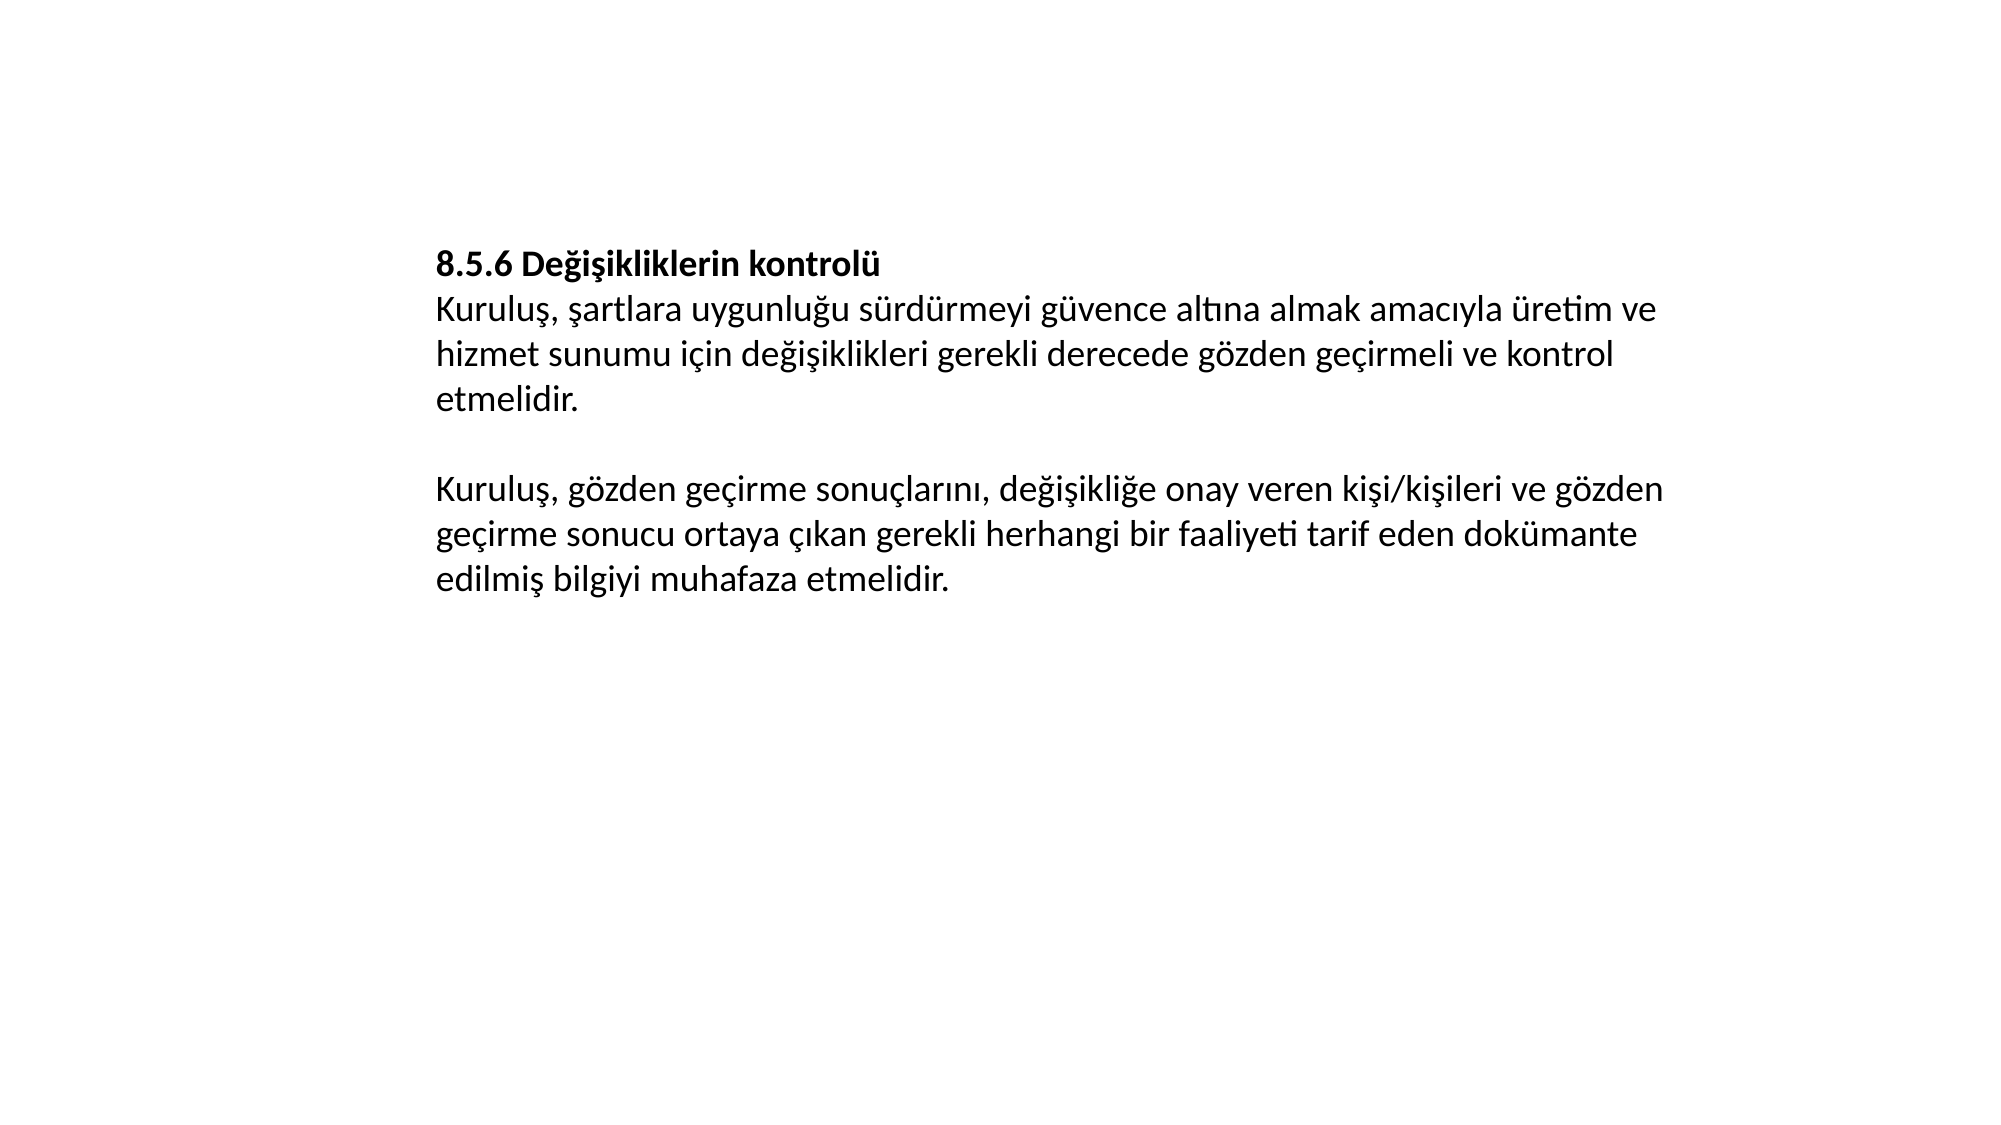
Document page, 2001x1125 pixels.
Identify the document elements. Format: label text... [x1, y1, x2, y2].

text_box 8.5.6 Değişikliklerin kontrolü Kuruluş, şartlara uygunluğu sürdürmeyi güvence altına almak amacıyla üretim ve hizmet sunumu için değişiklikleri gerekli derecede gözden geçirmeli ve kontrol etmelidir. Kuruluş, gözden geçirme sonuçlarını, değişikliğe onay veren kişi/kişileri ve gözden geçirme sonucu ortaya çıkan gerekli herhangi bir faaliyeti tarif eden dokümante edilmiş bilgiyi muhafaza etmelidir. [421, 231, 1685, 607]
